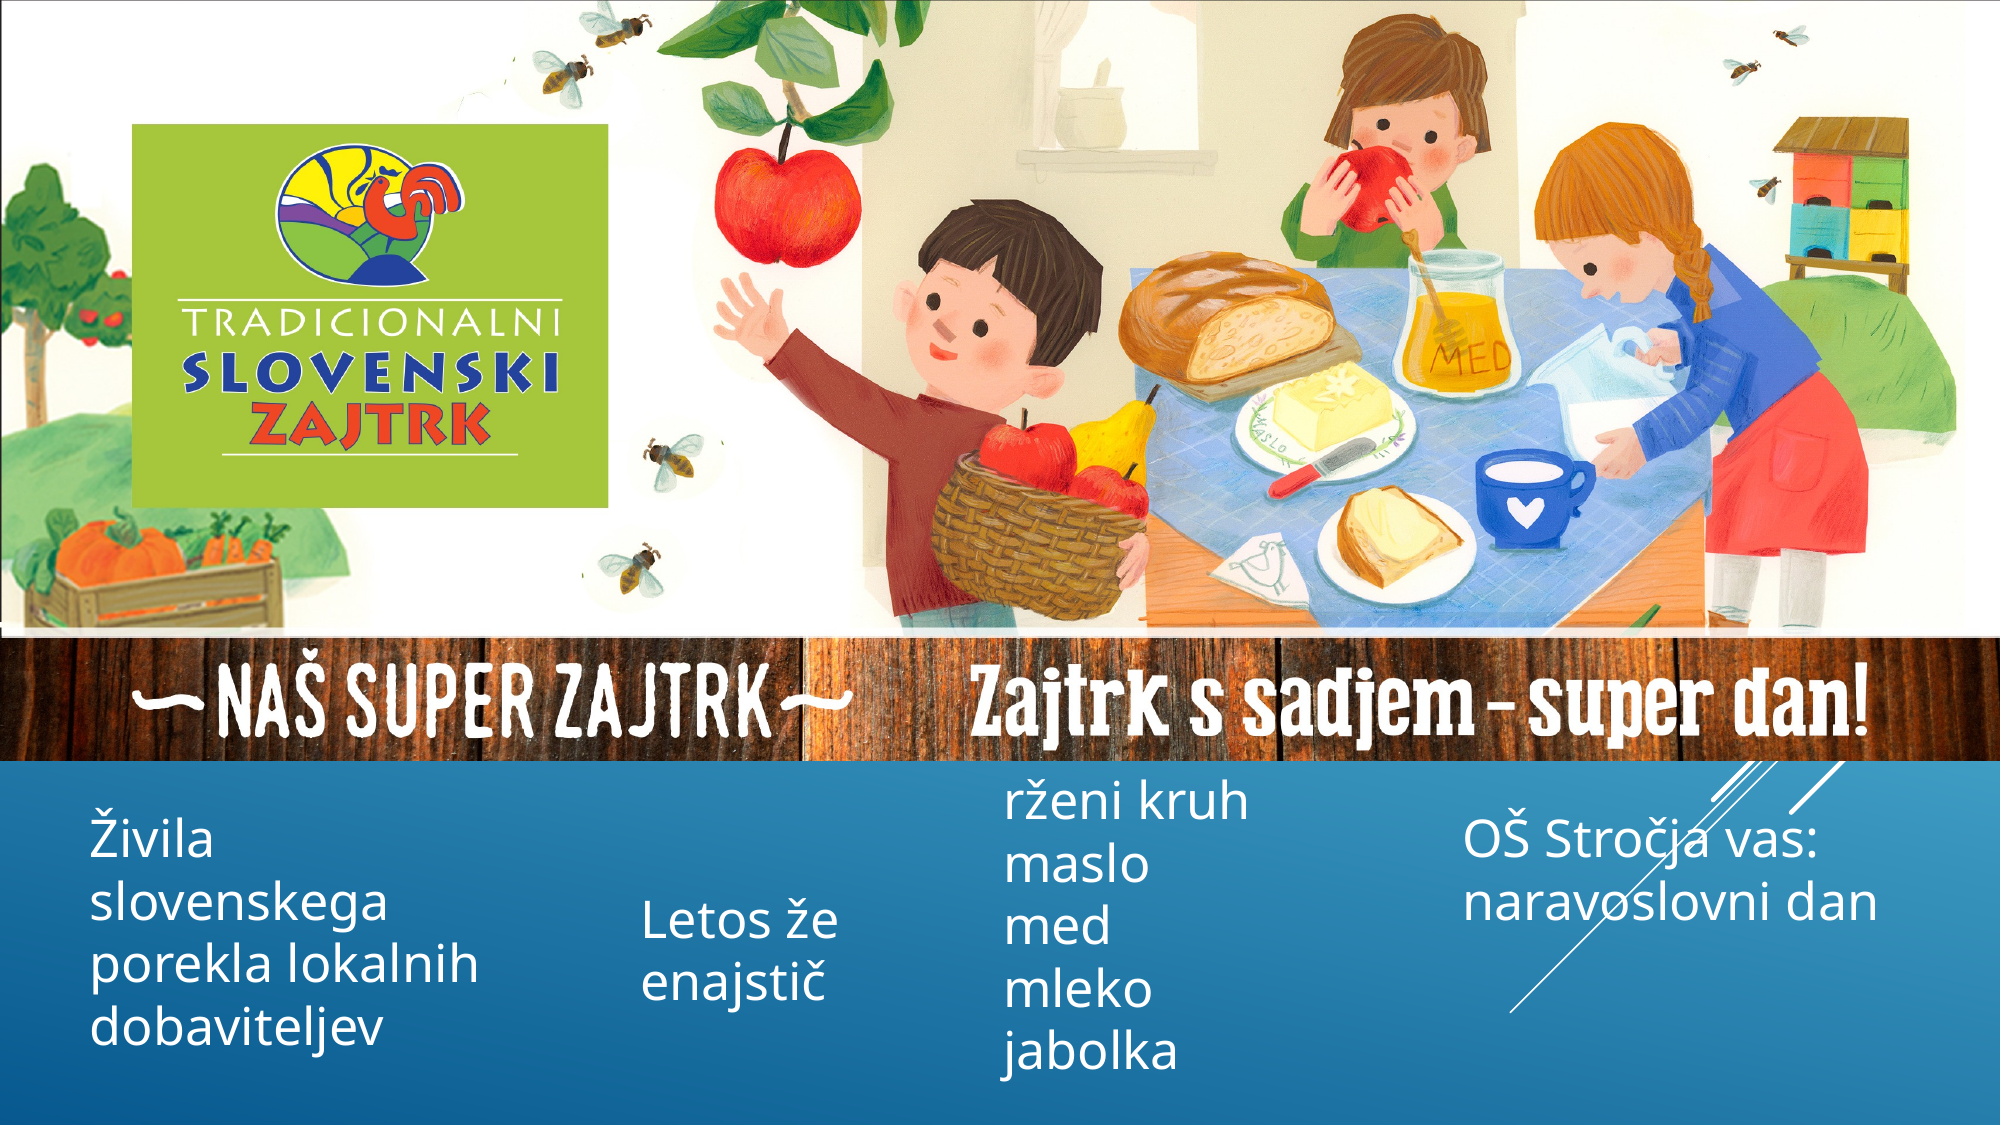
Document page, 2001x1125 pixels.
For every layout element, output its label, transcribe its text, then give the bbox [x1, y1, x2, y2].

picture [0, 0, 2000, 761]
text_box Živila slovenskega porekla lokalnih dobaviteljev [74, 798, 531, 1063]
text_box Letos že enajstič [575, 878, 906, 1019]
text_box OŠ Stročja vas: naravoslovni dan [1447, 797, 1926, 938]
text_box rženi kruh maslo med mleko jabolka [988, 761, 1604, 1125]
